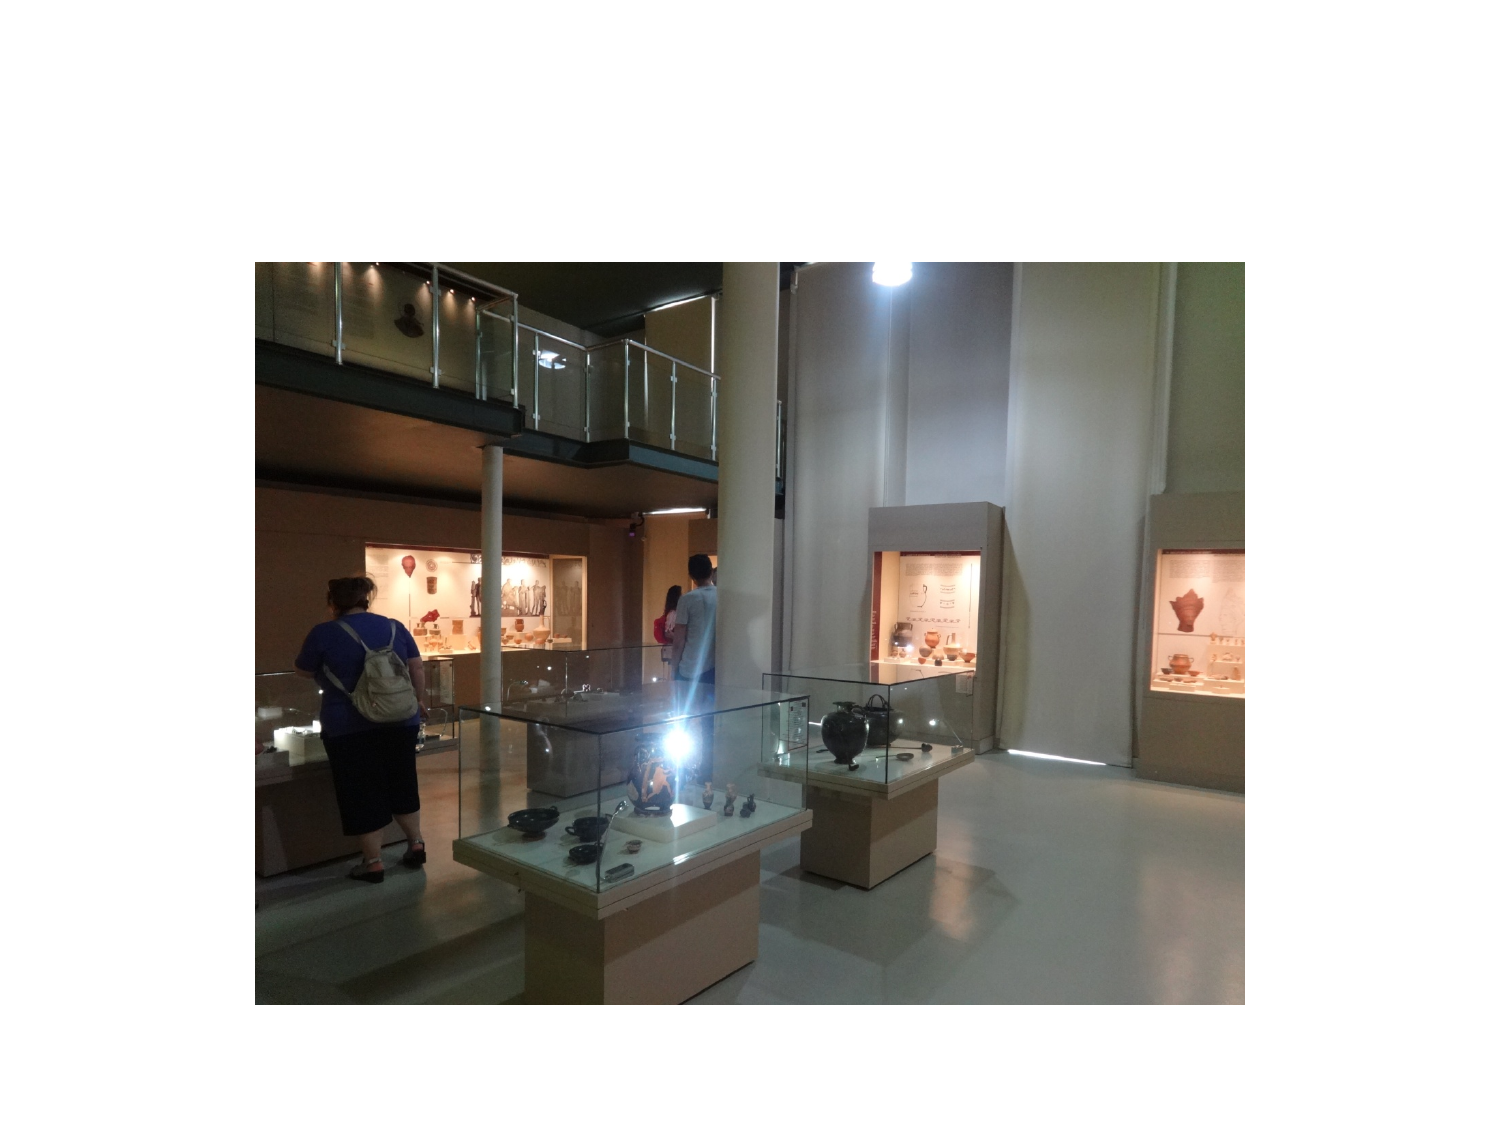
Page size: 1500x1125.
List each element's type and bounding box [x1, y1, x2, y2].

list [254, 262, 1246, 1006]
